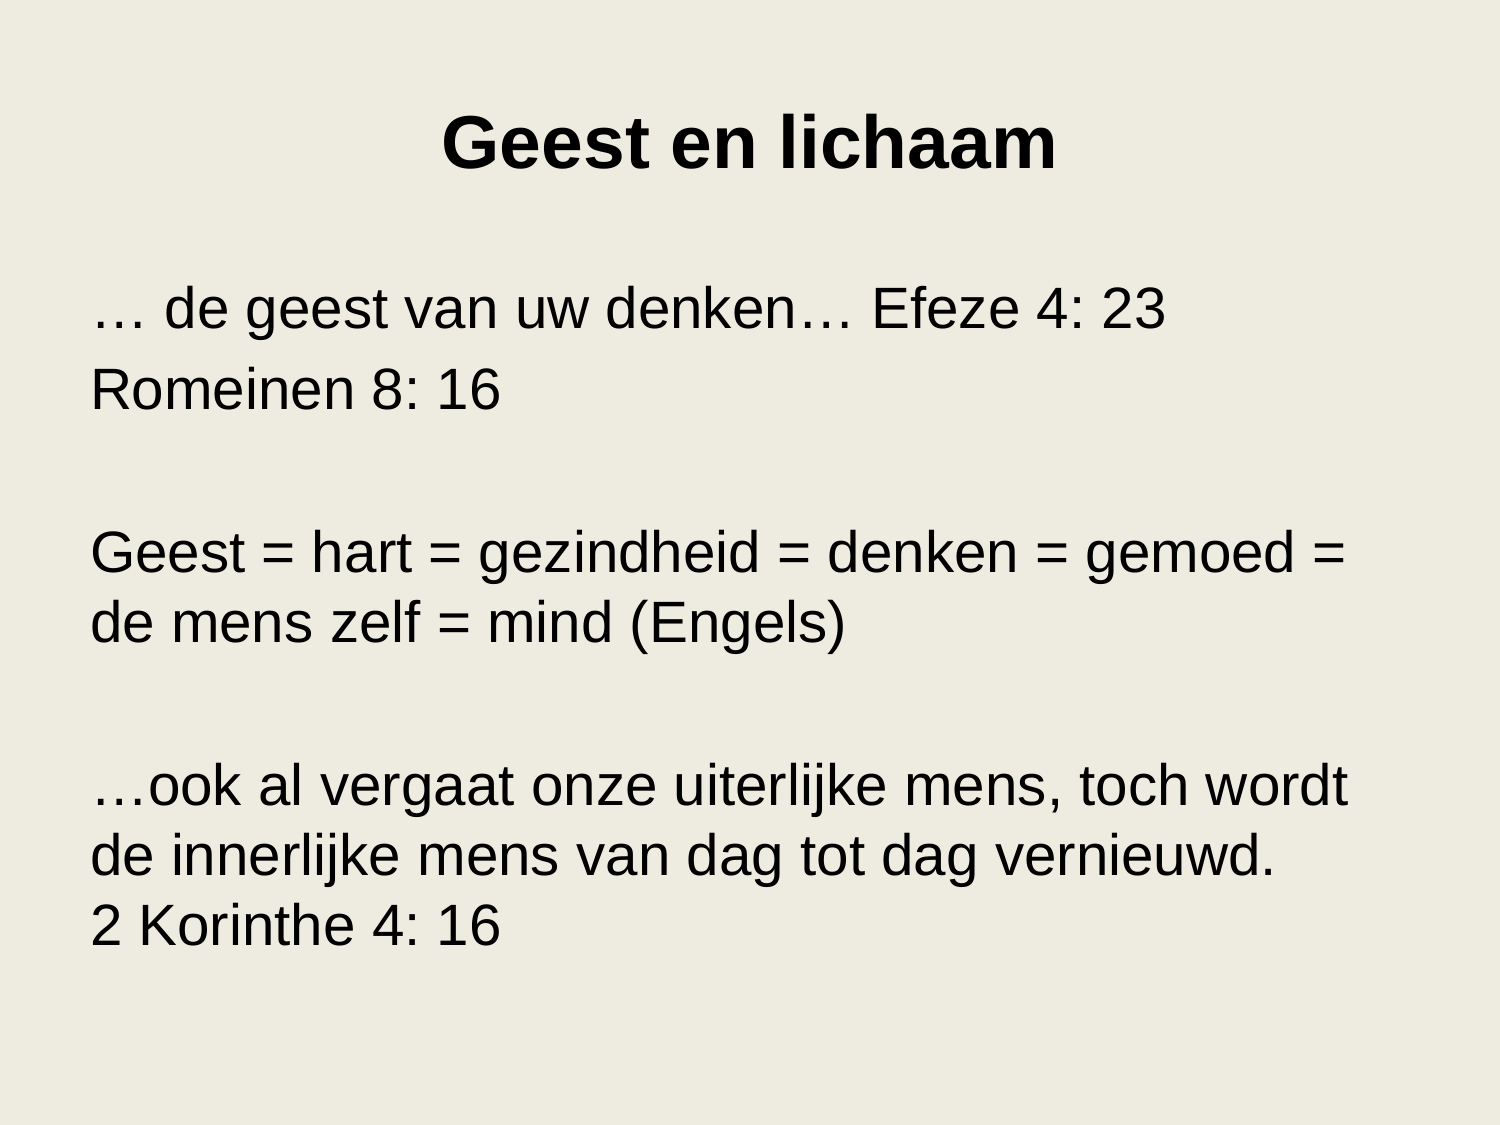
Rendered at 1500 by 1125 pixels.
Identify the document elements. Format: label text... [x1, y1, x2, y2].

list … de geest van uw denken… Efeze 4: 23 Romeinen 8: 16 Geest = hart = gezindheid = denken = gemoed = de mens zelf = mind (Engels) …ook al vergaat onze uiterlijke mens, toch wordt de innerlijke mens van dag tot dag vernieuwd. 2 Korinthe 4: 16 [75, 262, 1425, 1047]
title Geest en lichaam [75, 45, 1425, 233]
